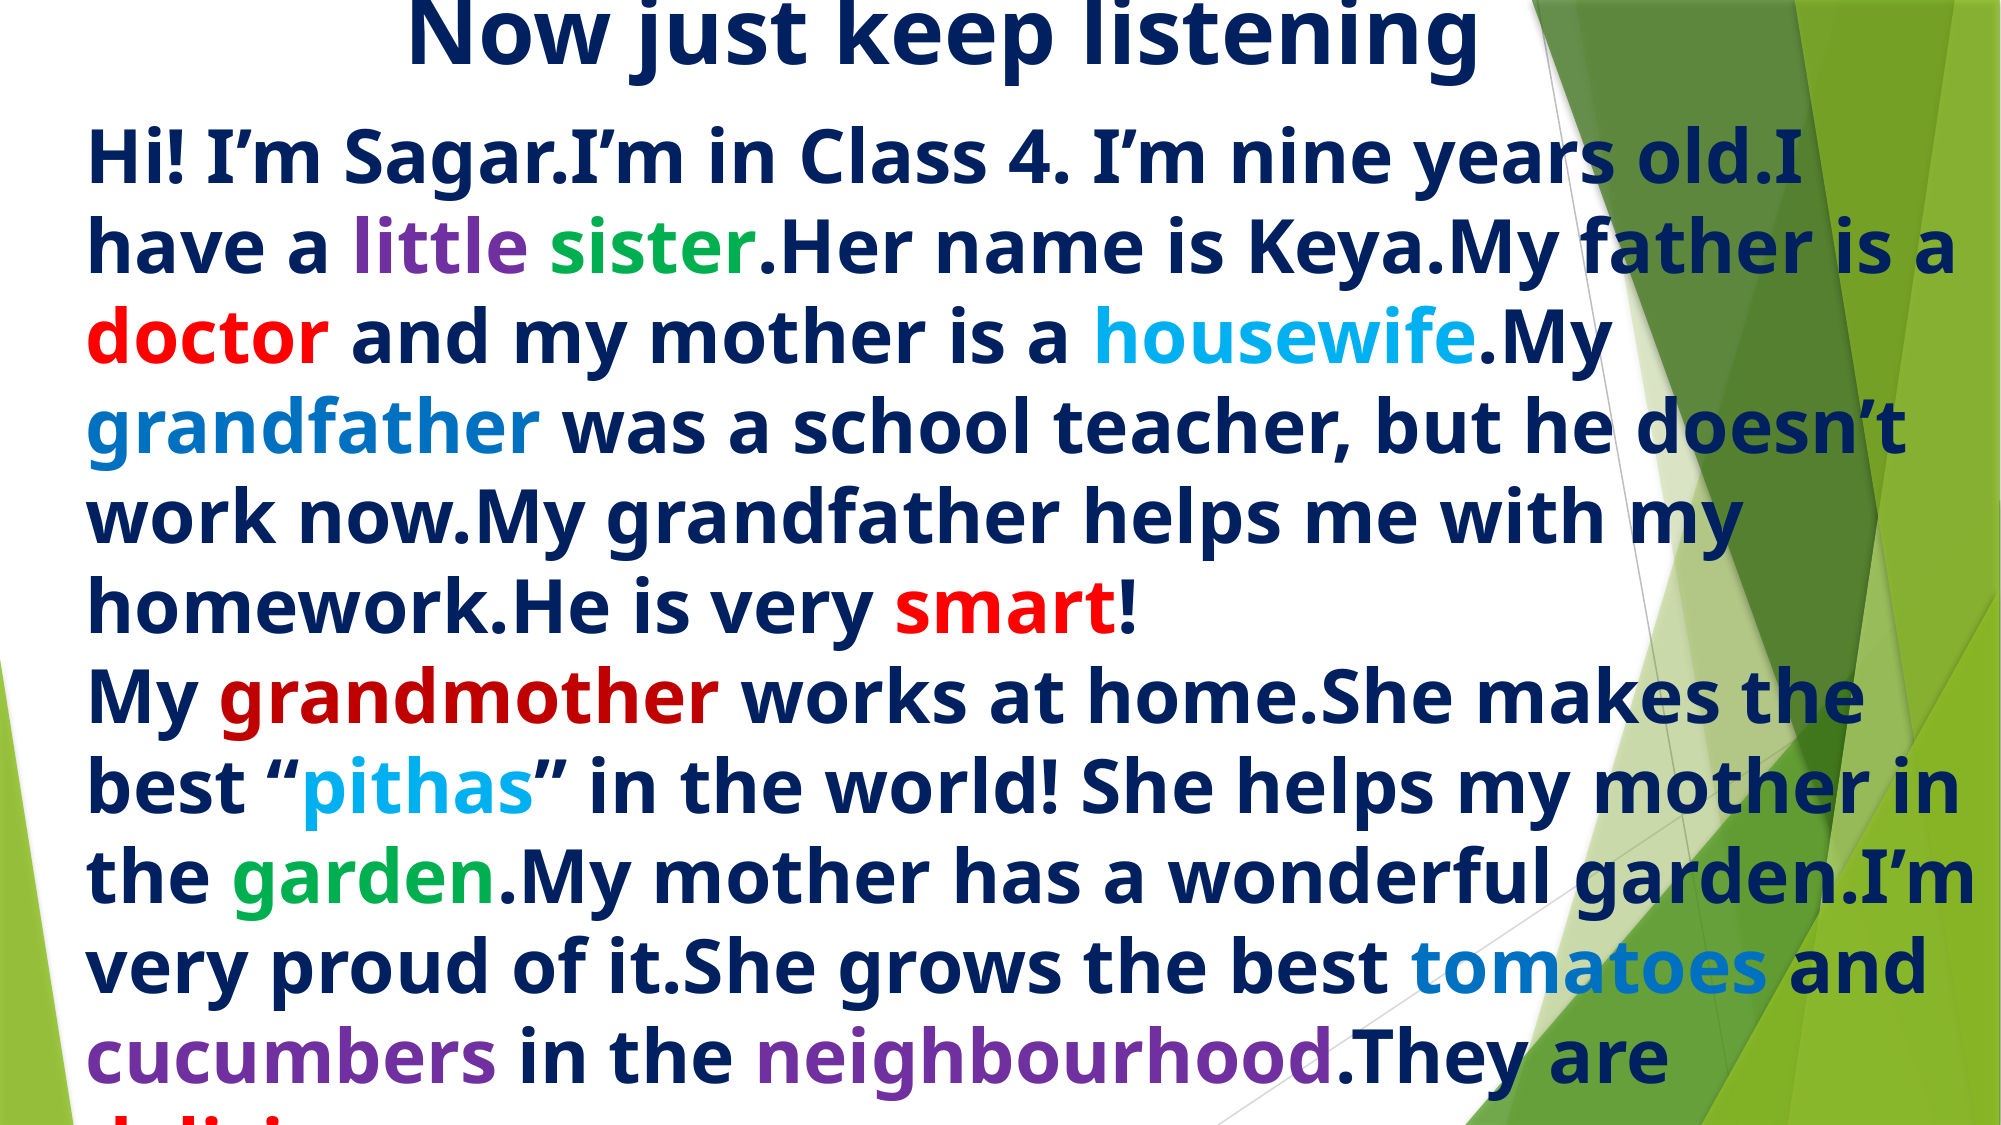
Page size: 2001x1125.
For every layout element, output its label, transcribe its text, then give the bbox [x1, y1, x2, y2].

text_box Hi! I’m Sagar.I’m in Class 4. I’m nine years old.I have a little sister.Her name is Keya.My father is a doctor and my mother is a housewife.My grandfather was a school teacher, but he doesn’t work now.My grandfather helps me with my homework.He is very smart! My grandmother works at home.She makes the best “pithas” in the world! She helps my mother in the garden.My mother has a wonderful garden.I’m very proud of it.She grows the best tomatoes and cucumbers in the neighbourhood.They are delicious. [70, 100, 2000, 1125]
text_box Now just keep listening [122, 0, 1789, 91]
